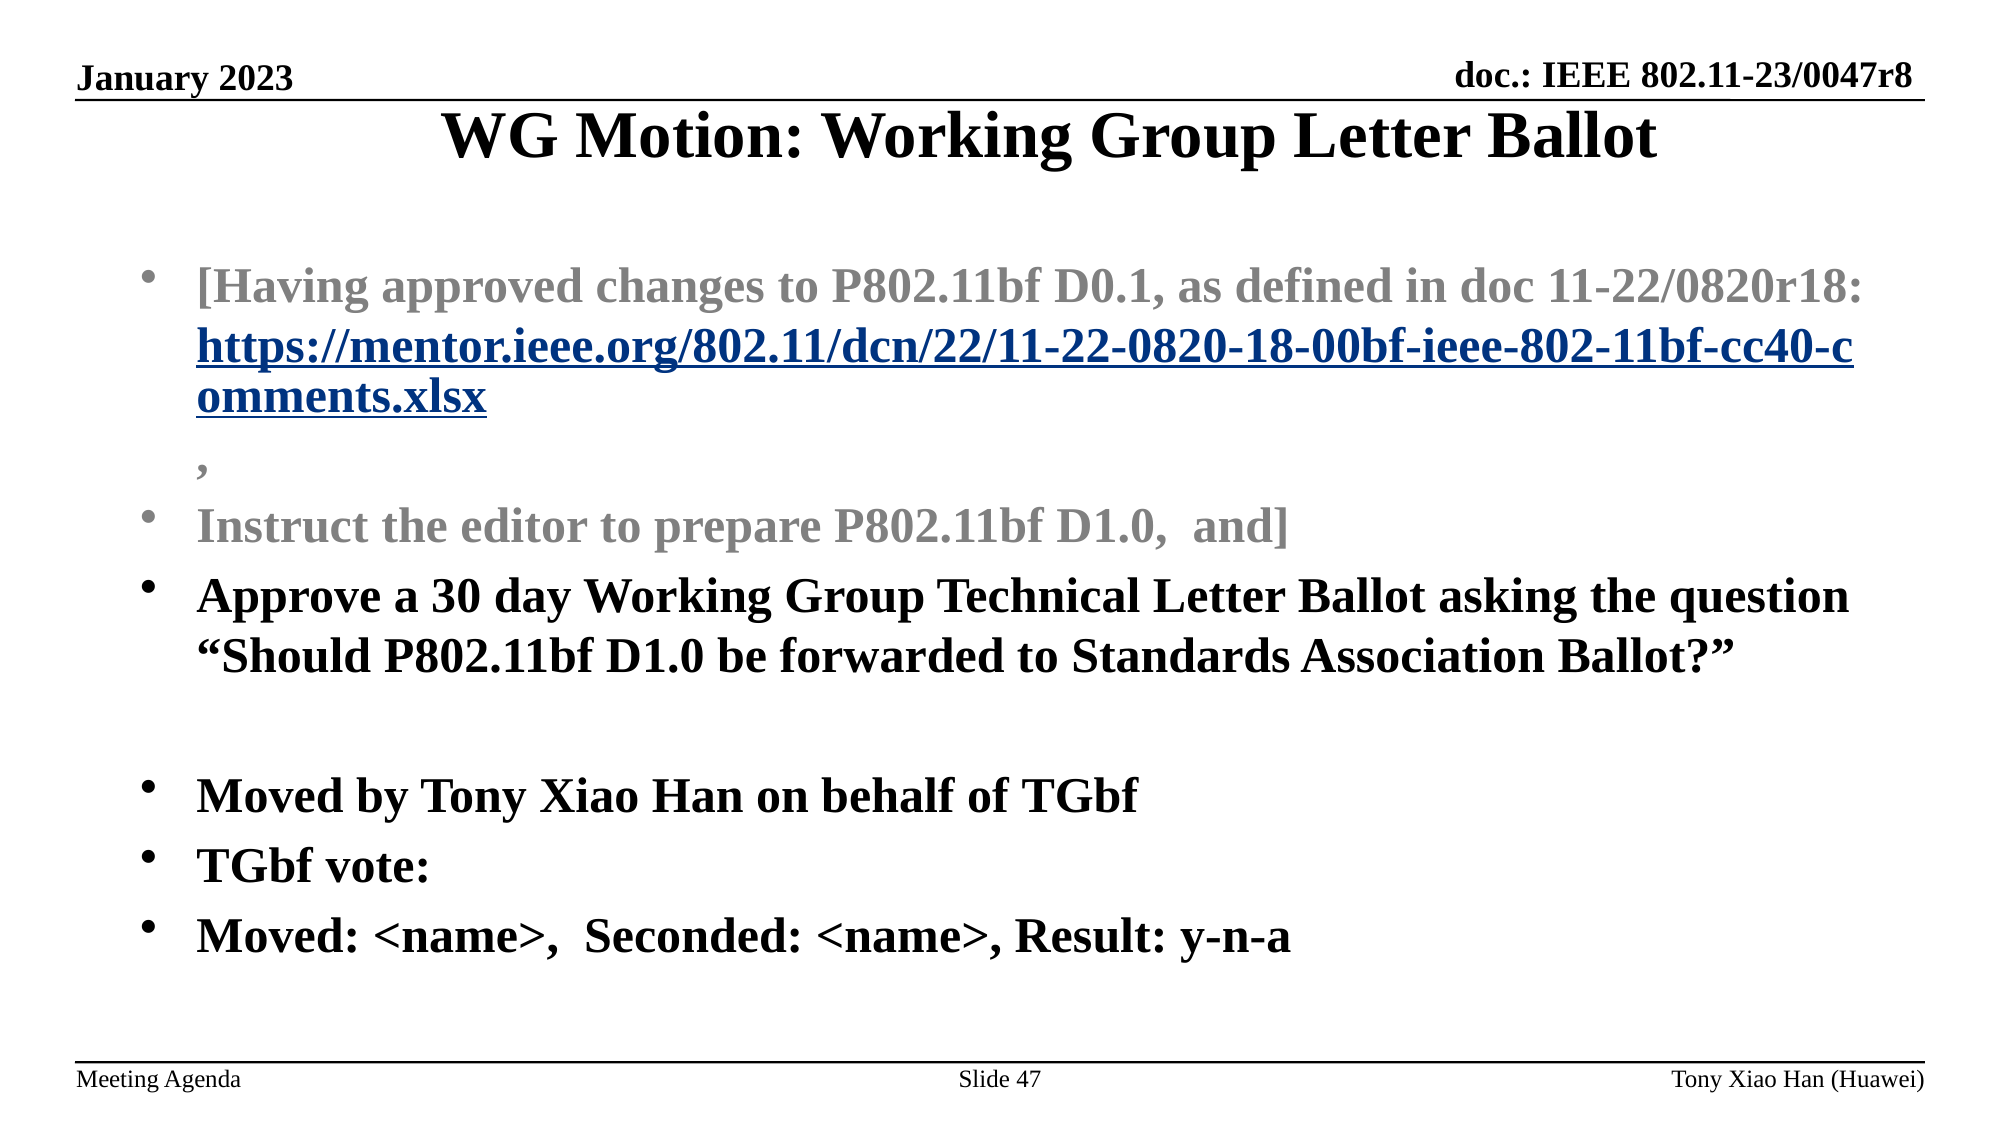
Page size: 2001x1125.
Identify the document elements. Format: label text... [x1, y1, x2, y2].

text_box WG Motion: Working Group Letter Ballot [362, 87, 1738, 175]
text_box [Having approved changes to P802.11bf D0.1, as defined in doc 11-22/0820r18: https://mentor.ieee.org/802.11/dcn/22/11-22-0820-18-00bf-ieee-802-11bf-cc40-comments.xlsx, Instruct the editor to prepare P802.11bf D1.0, and] Approve a 30 day Working Group Technical Letter Ballot asking the question “Should P802.11bf D1.0 be forwarded to Standards Association Ballot?” Moved by Tony Xiao Han on behalf of TGbf TGbf vote: Moved: <name>, Seconded: <name>, Result: y-n-a [125, 212, 1888, 1013]
